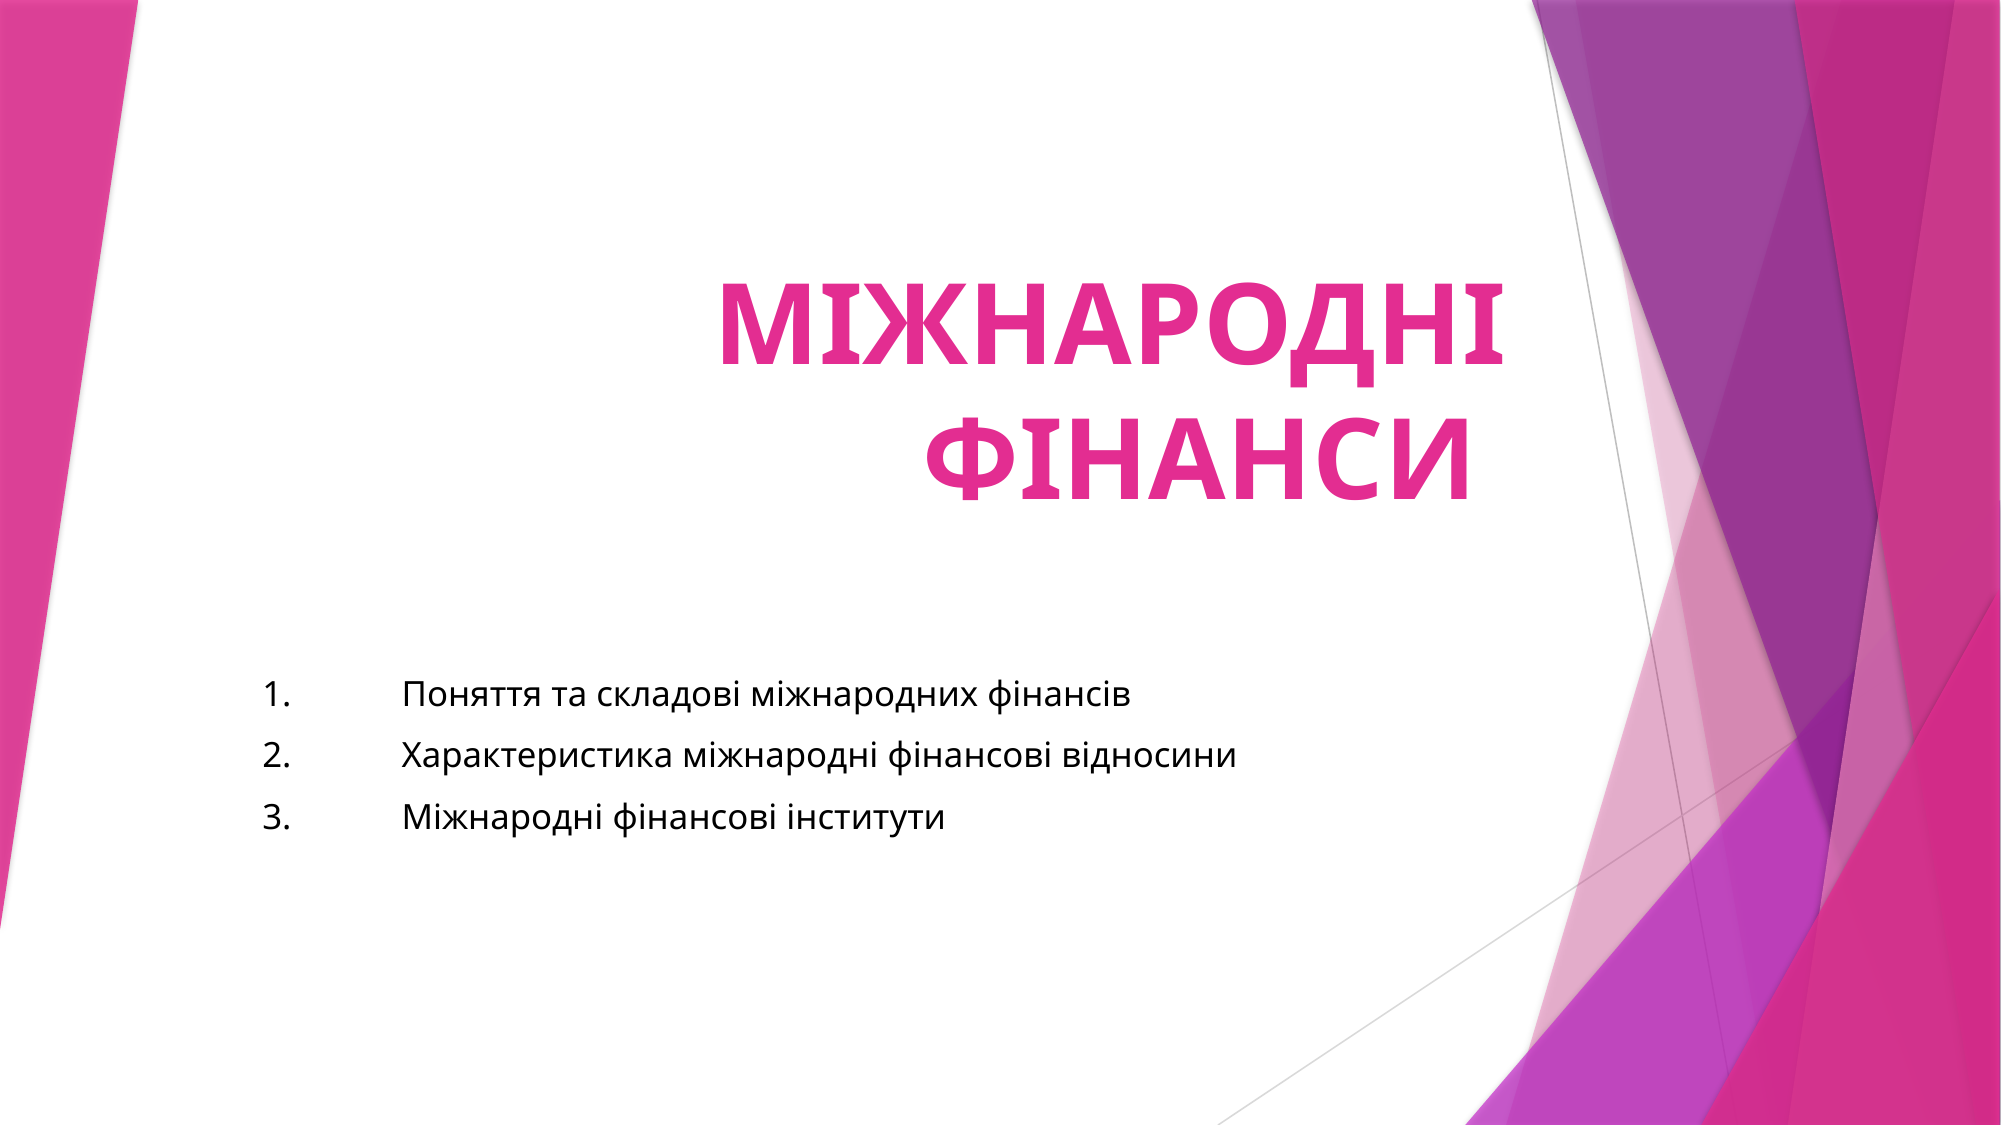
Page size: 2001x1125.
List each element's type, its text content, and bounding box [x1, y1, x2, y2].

subtitle 1. Поняття та складові міжнародних фінансів 2. Характеристика міжнародні фінансові відносини 3. Міжнародні фінансові інститути [247, 664, 1522, 845]
title МІЖНАРОДНІ ФІНАНСИ [247, 394, 1522, 664]
